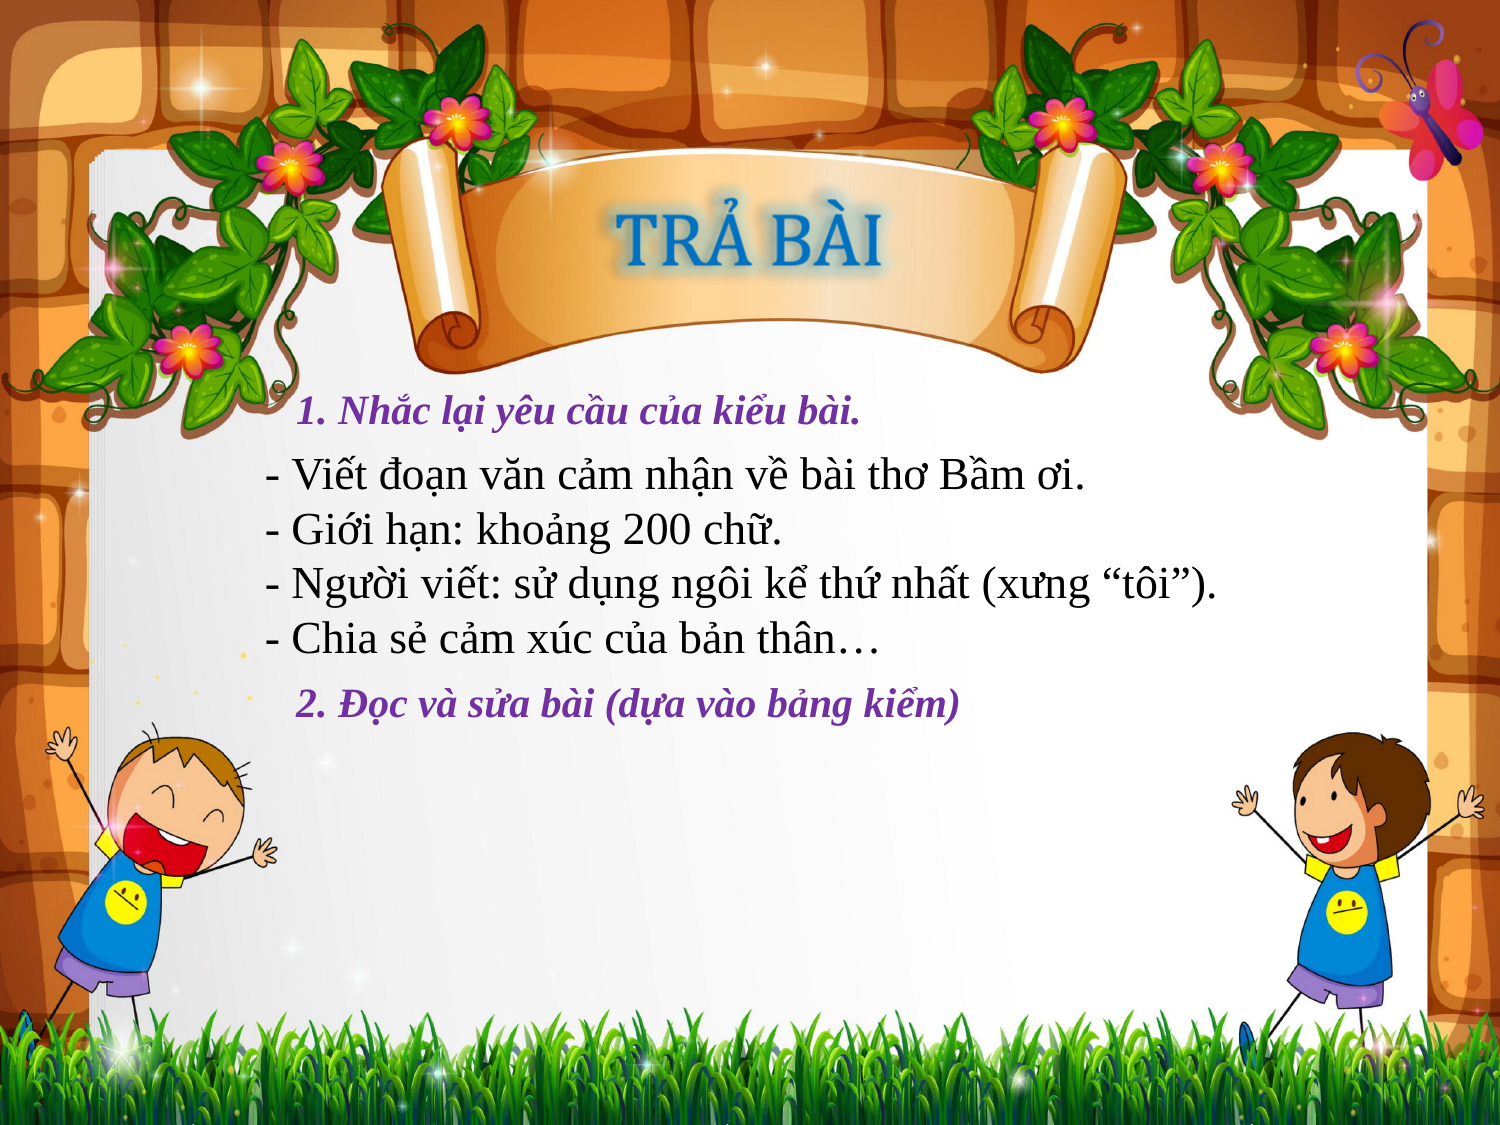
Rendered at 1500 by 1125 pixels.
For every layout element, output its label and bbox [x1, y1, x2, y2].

picture [241, 137, 1246, 367]
list [0, 0, 1500, 1125]
